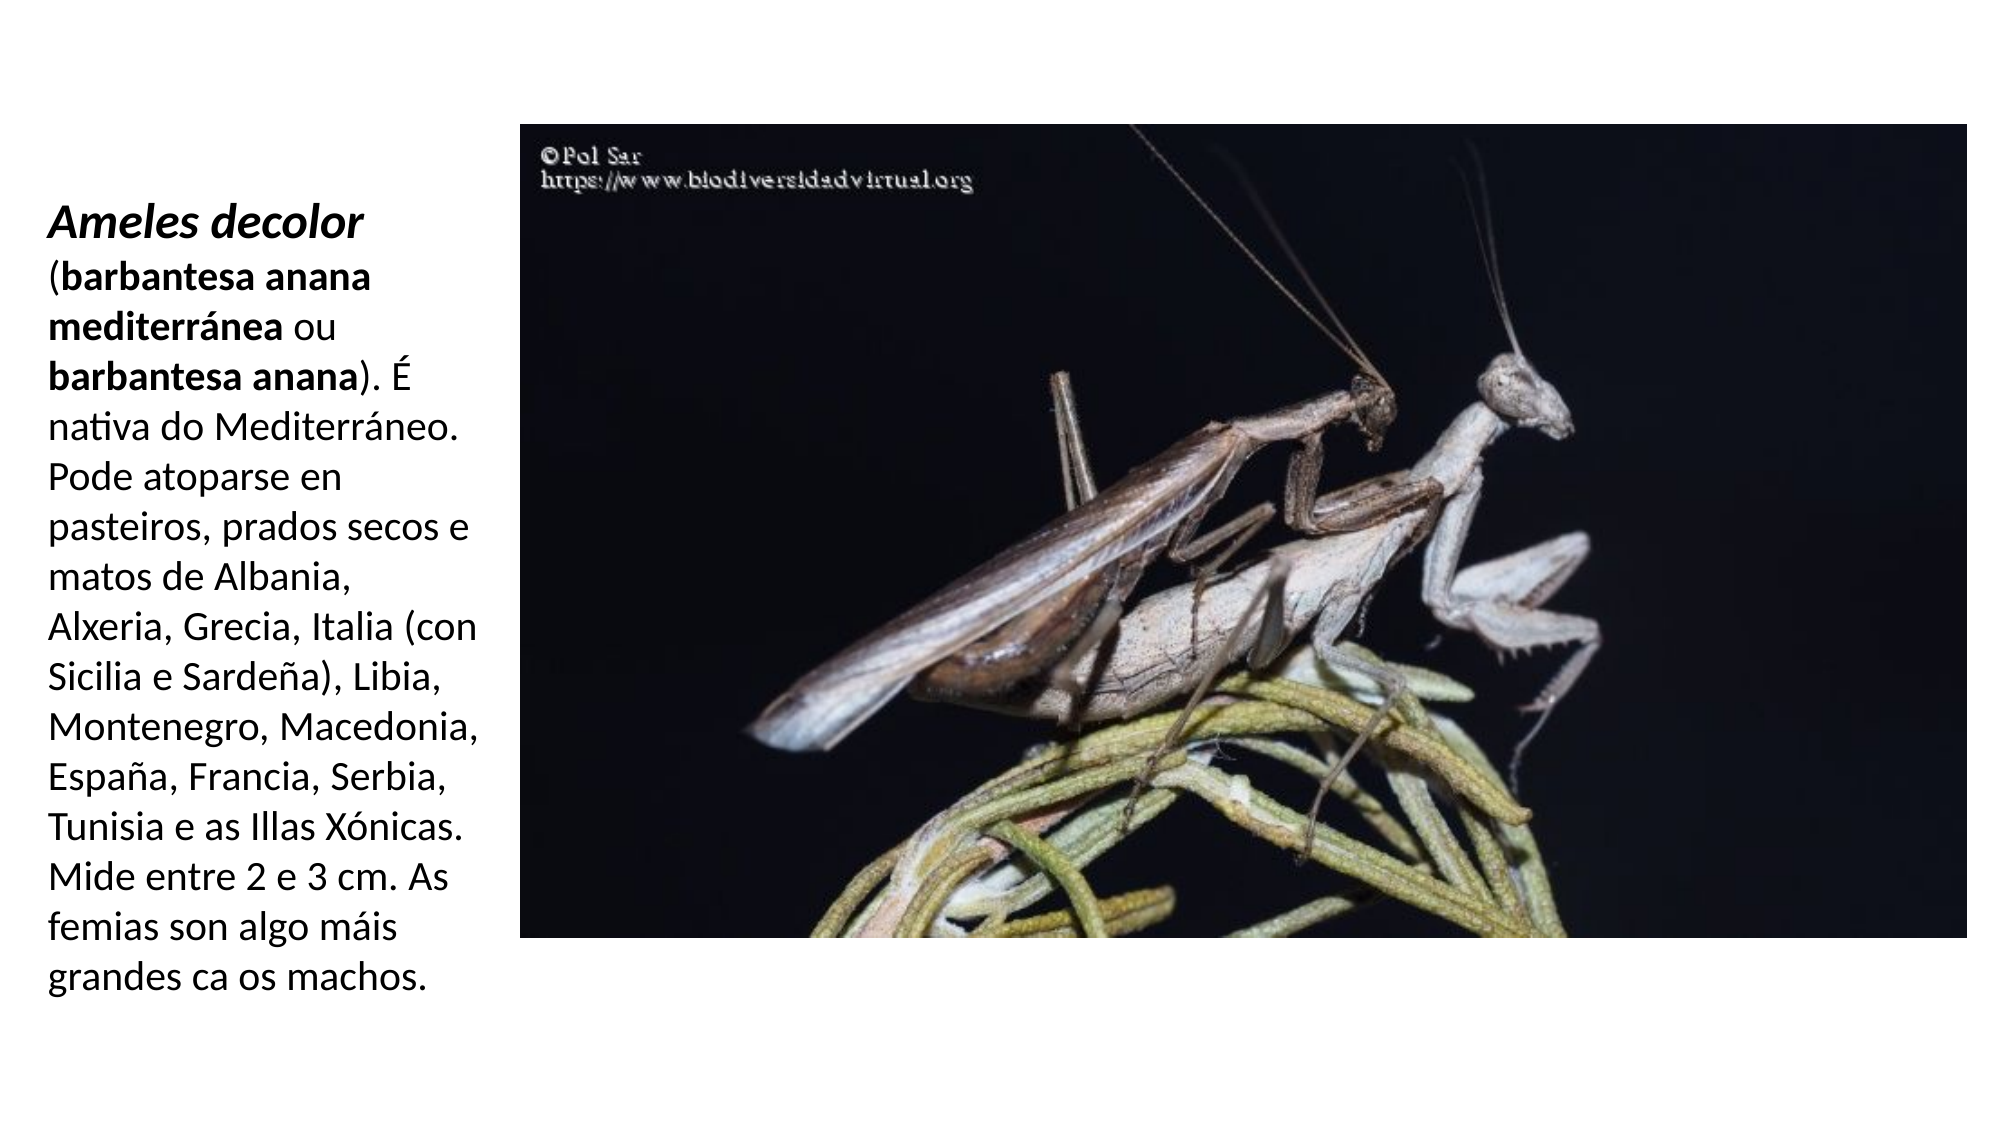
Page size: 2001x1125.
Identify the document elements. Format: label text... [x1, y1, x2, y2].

text_box Ameles decolor (barbantesa anana mediterránea ou barbantesa anana). É nativa do Mediterráneo. Pode atoparse en pasteiros, prados secos e matos de Albania, Alxeria, Grecia, Italia (con Sicilia e Sardeña), Libia, Montenegro, Macedonia, España, Francia, Serbia, Tunisia e as Illas Xónicas. Mide entre 2 e 3 cm. As femias son algo máis grandes ca os machos. [33, 181, 497, 1007]
picture [520, 124, 1967, 938]
